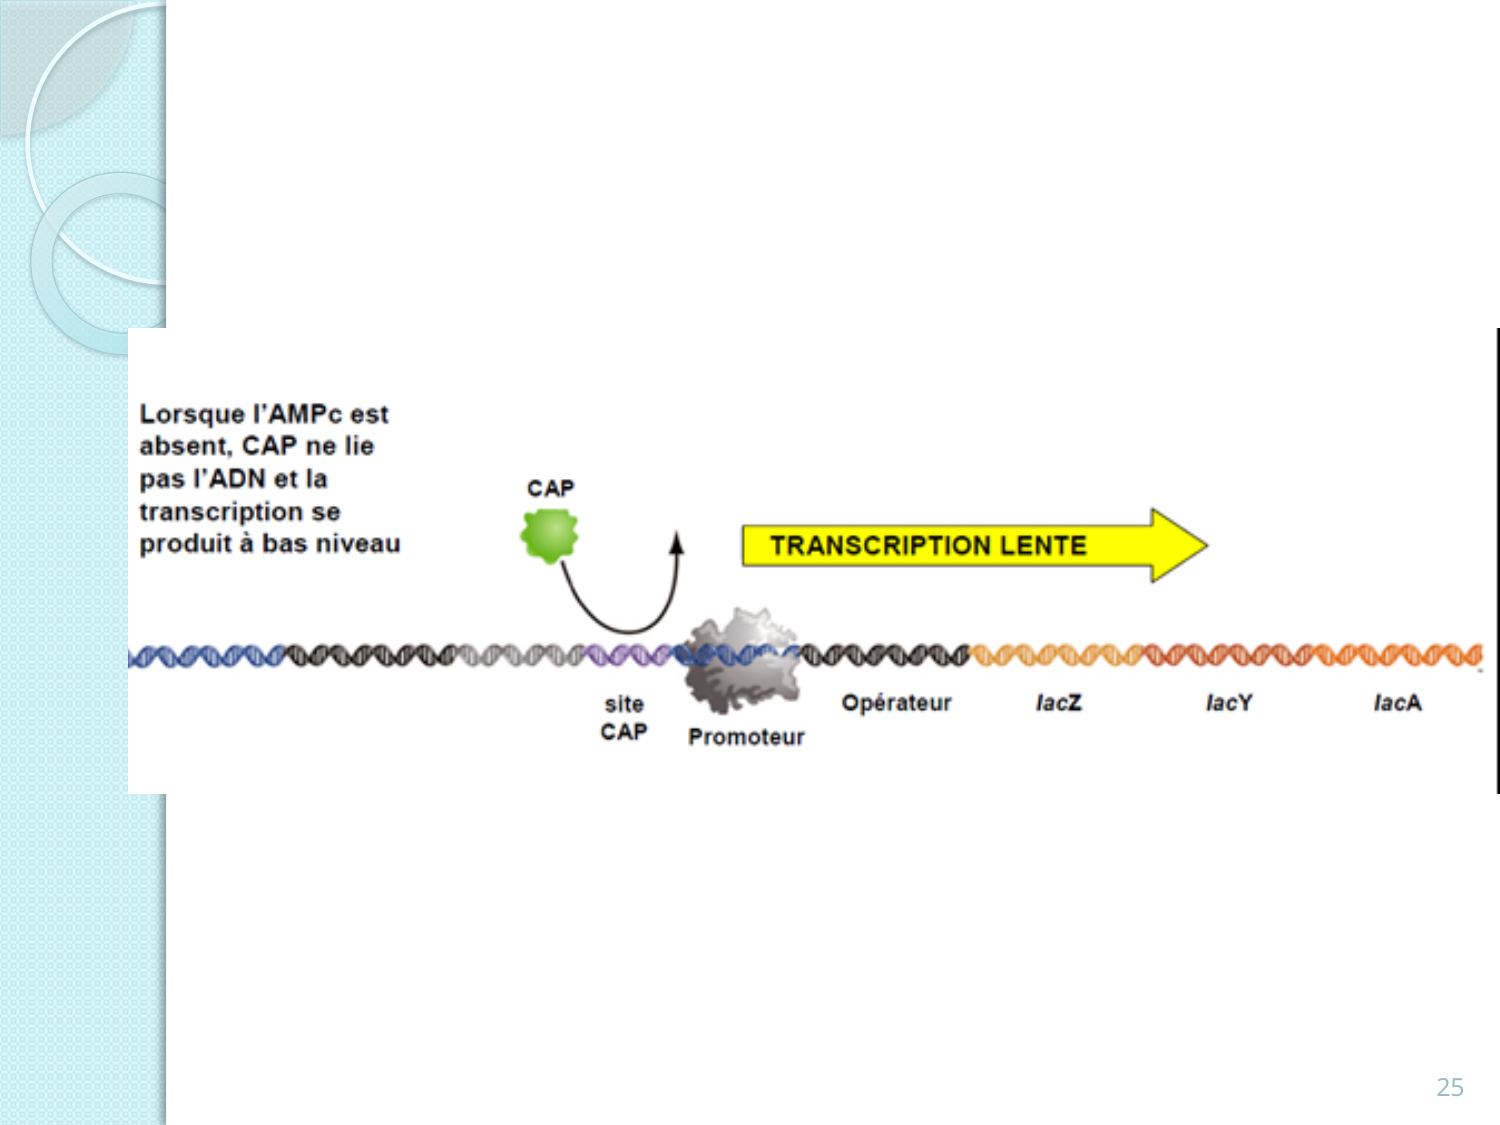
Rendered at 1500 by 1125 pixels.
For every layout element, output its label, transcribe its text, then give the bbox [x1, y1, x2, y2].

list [128, 327, 1500, 794]
slide_number 25 [1413, 1034, 1488, 1113]
